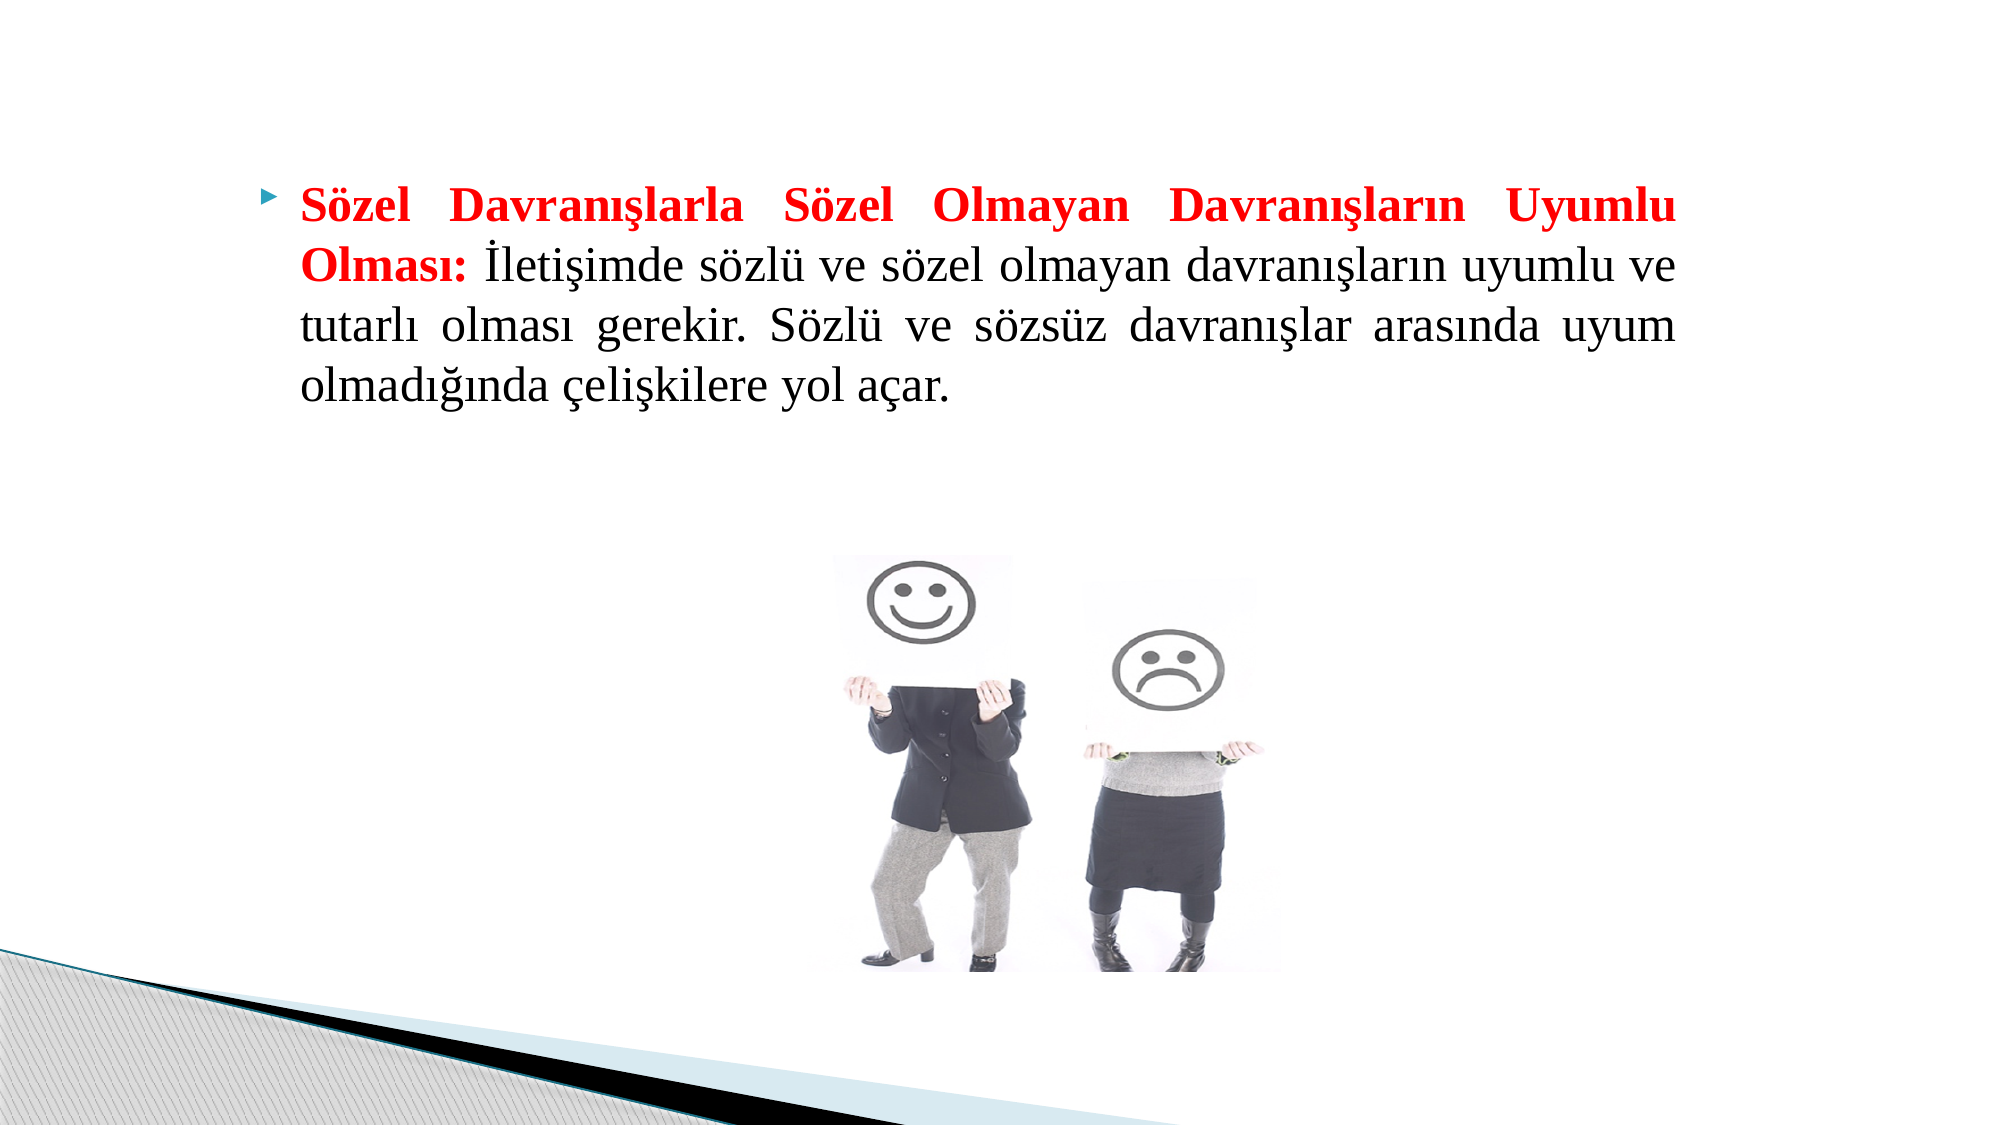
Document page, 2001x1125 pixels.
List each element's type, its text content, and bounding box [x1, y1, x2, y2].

list Sözel Davranışlarla Sözel Olmayan Davranışların Uyumlu Olması: İletişimde sözlü ve sözel olmayan davranışların uyumlu ve tutarlı olması gerekir. Sözlü ve sözsüz davranışlar arasında uyum olmadığında çelişkilere yol açar. [225, 163, 1693, 941]
picture [807, 555, 1281, 973]
